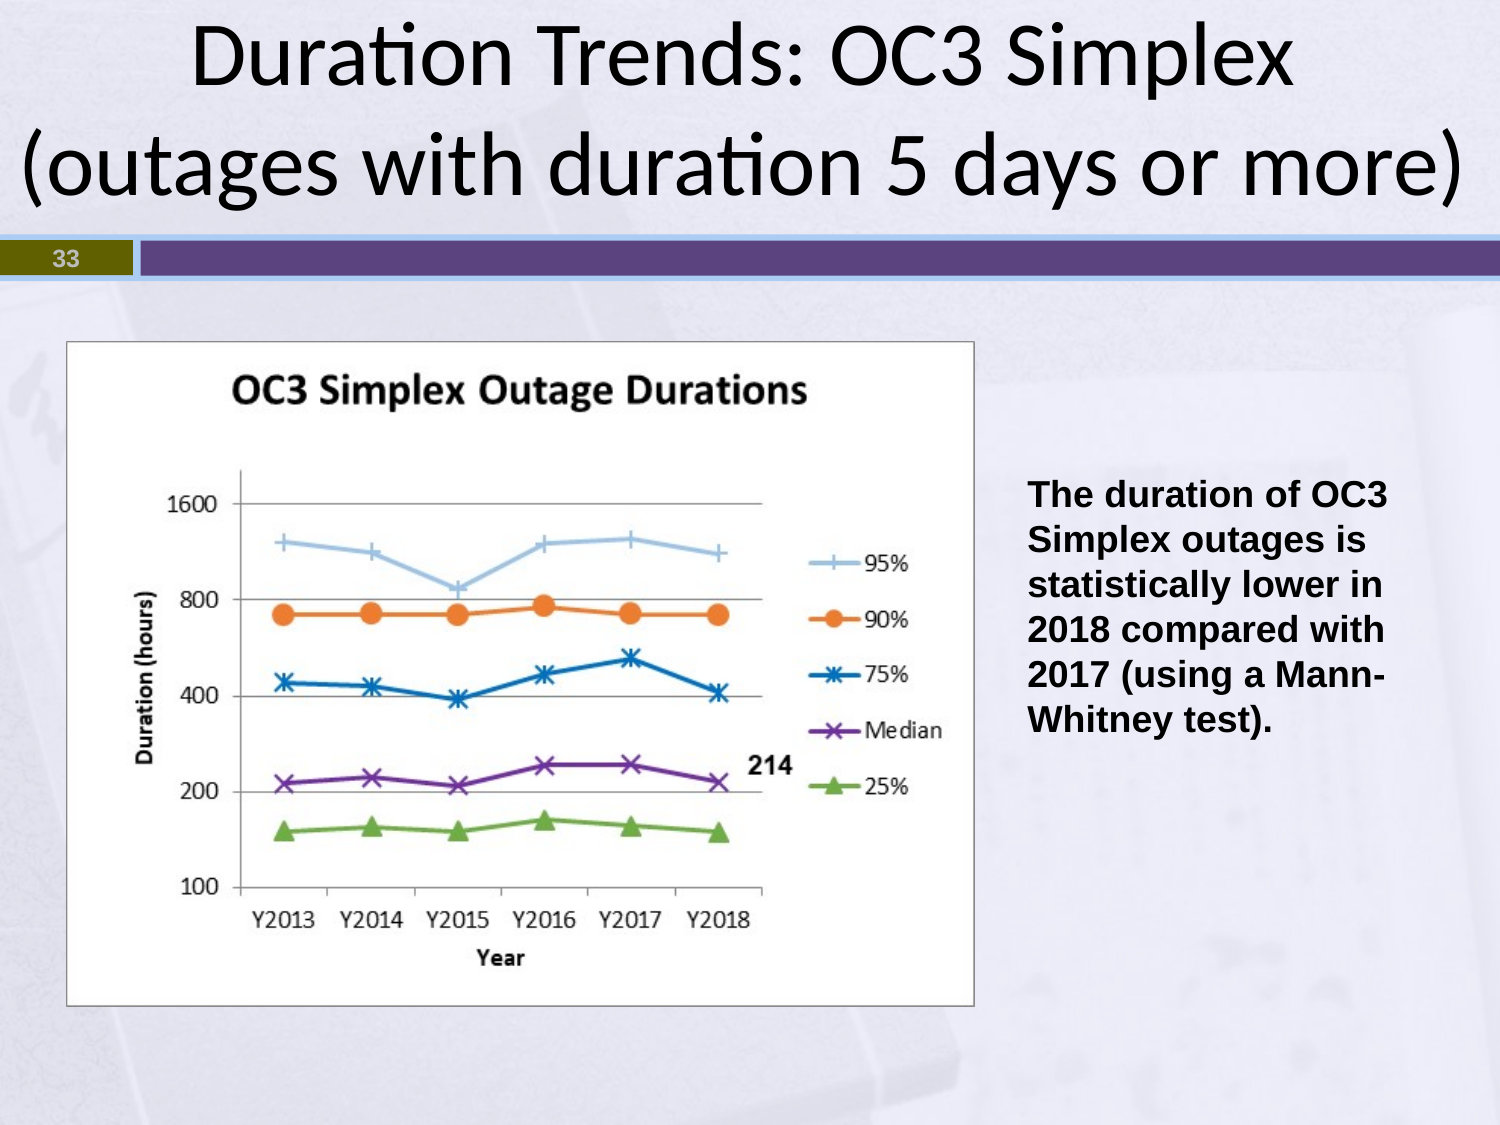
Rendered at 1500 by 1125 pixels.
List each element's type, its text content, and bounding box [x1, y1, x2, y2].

text_box The duration of OC3 Simplex outages is statistically lower in 2018 compared with 2017 (using a Mann-Whitney test). [1012, 462, 1463, 748]
picture [65, 341, 976, 1008]
title Duration Trends: OC3 Simplex (outages with duration 5 days or more) [0, 20, 1500, 188]
slide_number 33 [0, 234, 133, 282]
